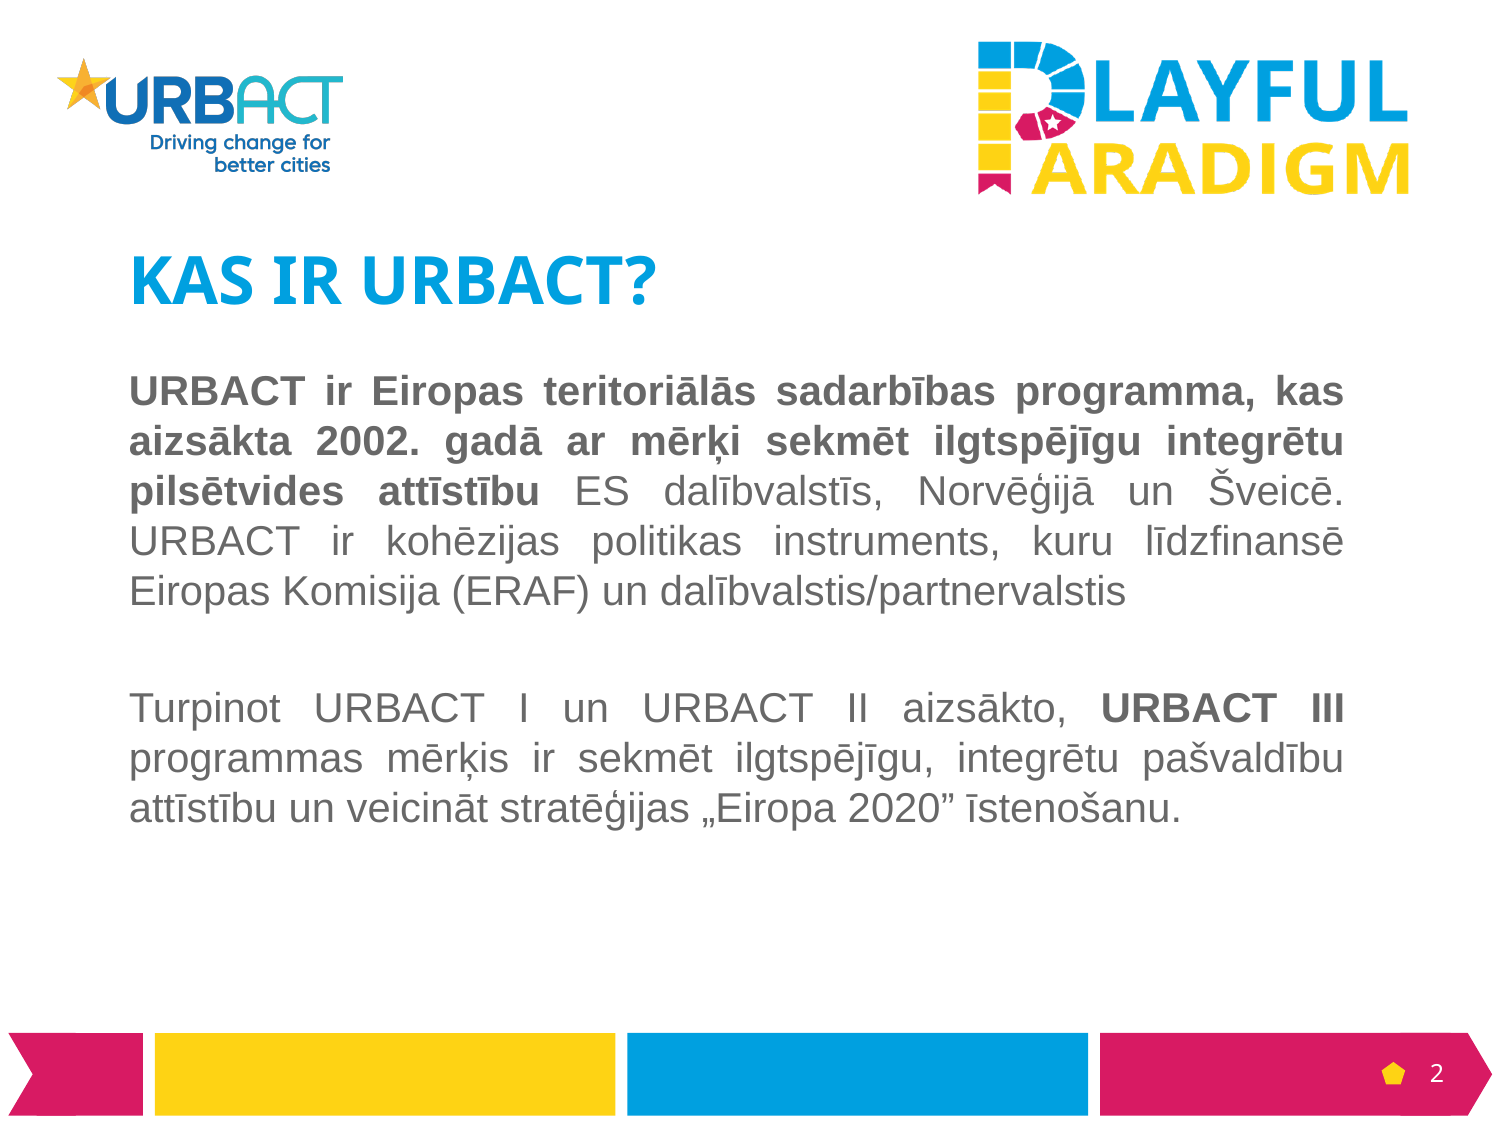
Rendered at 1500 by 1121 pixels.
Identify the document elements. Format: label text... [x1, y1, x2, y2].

picture [886, 0, 1500, 199]
title KAS IR URBACT? [113, 230, 1377, 312]
list URBACT ir Eiropas teritoriālās sadarbības programma, kas aizsākta 2002. gadā ar mērķi sekmēt ilgtspējīgu integrētu pilsētvides attīstību ES dalībvalstīs, Norvēģijā un Šveicē. URBACT ir kohēzijas politikas instruments, kuru līdzfinansē Eiropas Komisija (ERAF) un dalībvalstis/partnervalstis Turpinot URBACT I un URBACT II aizsākto, URBACT III programmas mērķis ir sekmēt ilgtspējīgu, integrētu pašvaldību attīstību un veicināt stratēģijas „Eiropa 2020” īstenošanu. [97, 356, 1361, 880]
picture [57, 58, 343, 172]
